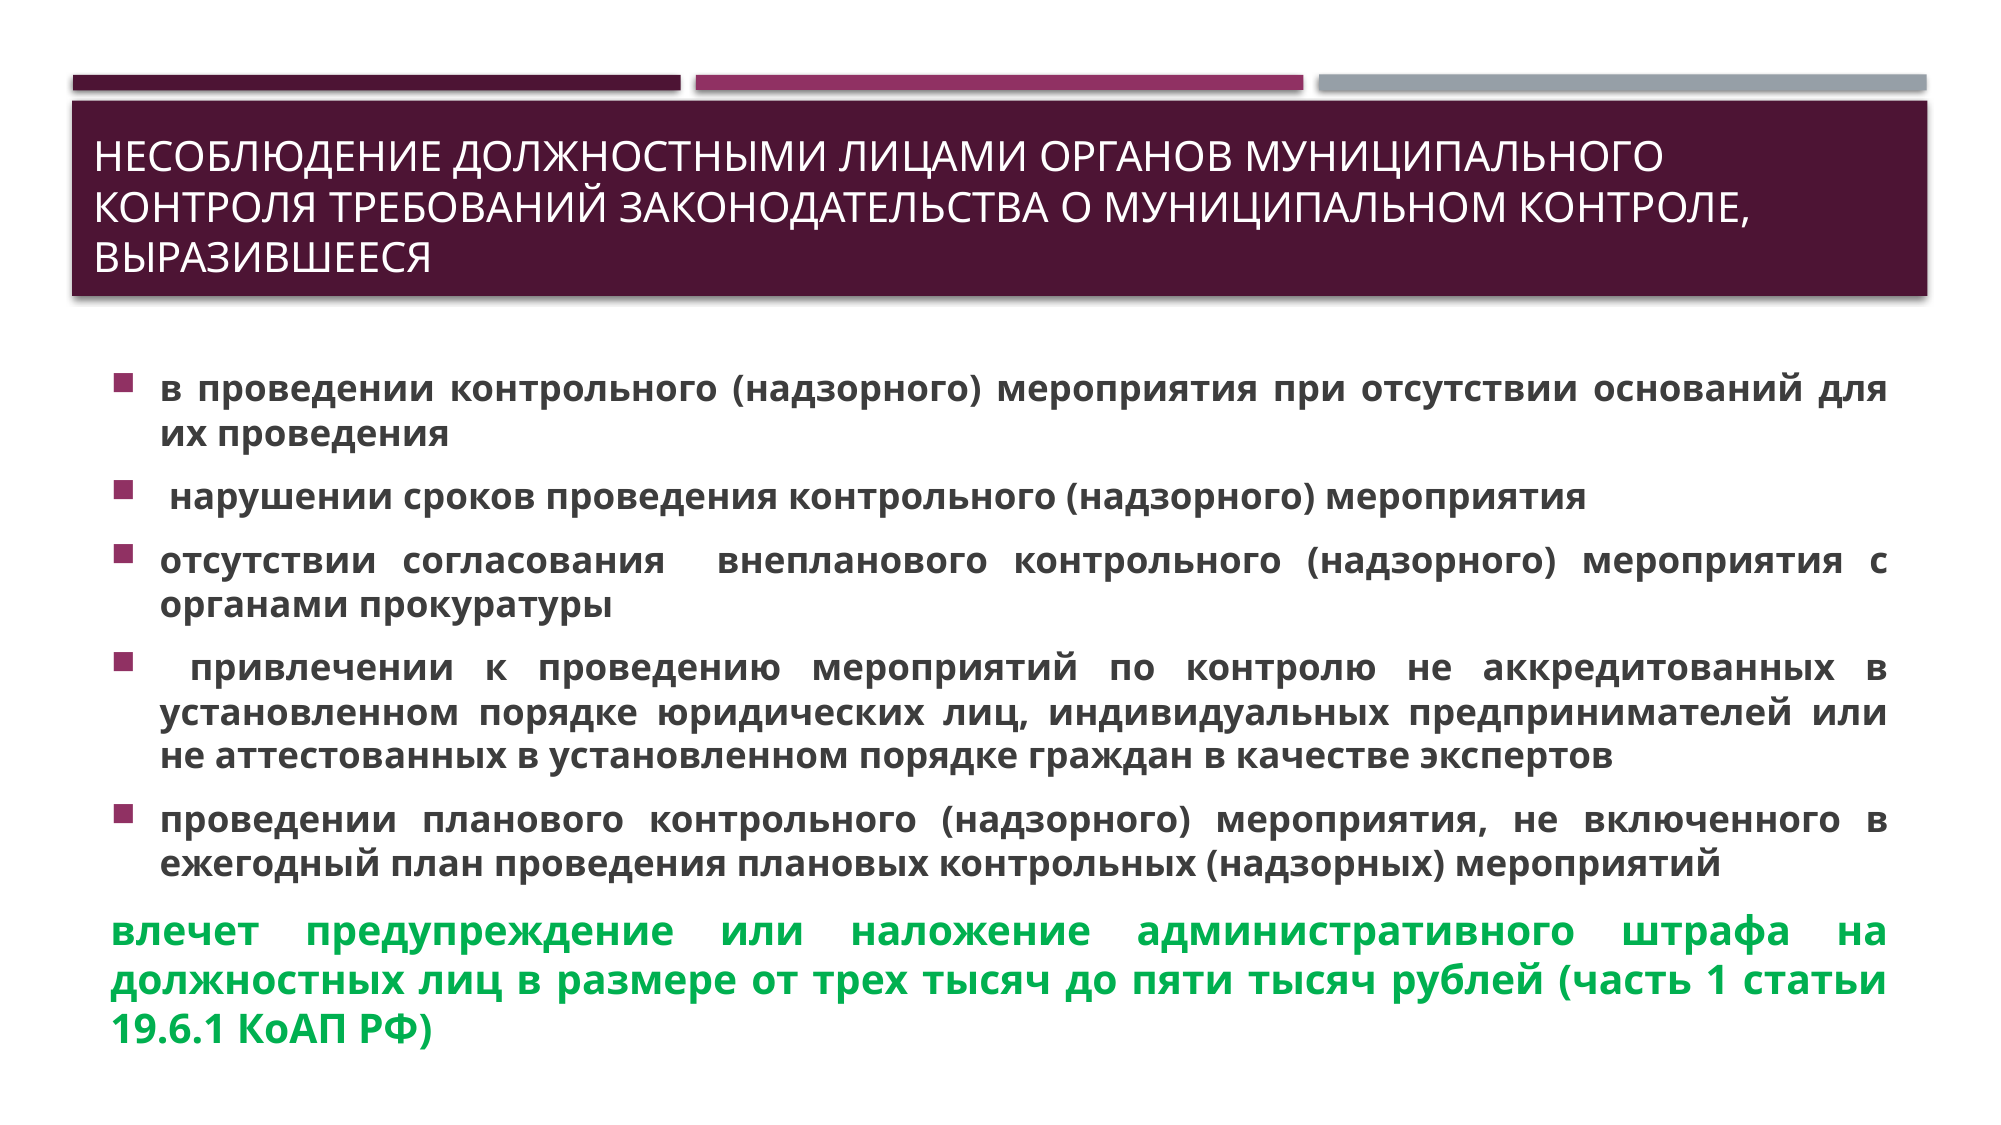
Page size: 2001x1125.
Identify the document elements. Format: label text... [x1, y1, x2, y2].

list в проведении контрольного (надзорного) мероприятия при отсутствии оснований для их проведения нарушении сроков проведения контрольного (надзорного) мероприятия отсутствии согласования внепланового контрольного (надзорного) мероприятия с органами прокуратуры привлечении к проведению мероприятий по контролю не аккредитованных в установленном порядке юридических лиц, индивидуальных предпринимателей или не аттестованных в установленном порядке граждан в качестве экспертов проведении планового контрольного (надзорного) мероприятия, не включенного в ежегодный план проведения плановых контрольных (надзорных) мероприятий влечет предупреждение или наложение административного штрафа на должностных лиц в размере от трех тысяч до пяти тысяч рублей (часть 1 статьи 19.6.1 КоАП РФ) [95, 357, 1905, 1065]
title Несоблюдение должностными лицами органов муниципального контроля требований законодательства о муниципальном контроле, выразившееся [78, 121, 1889, 288]
